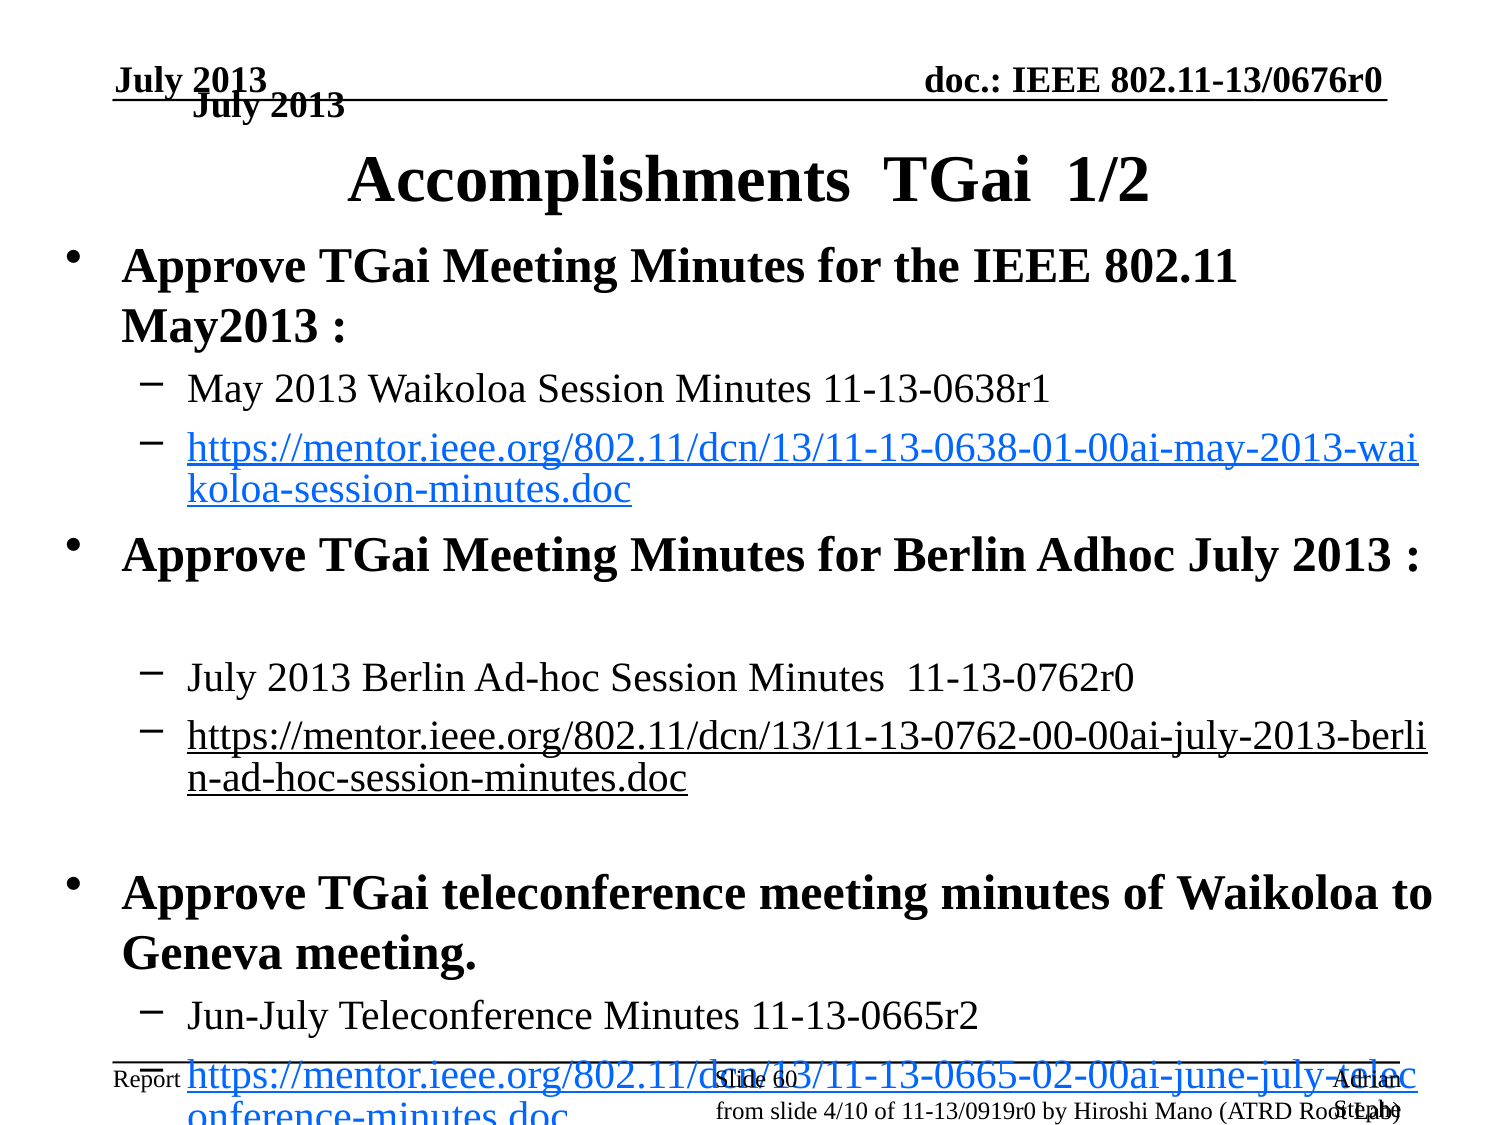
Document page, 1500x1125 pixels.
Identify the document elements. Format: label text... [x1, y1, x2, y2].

slide_number Slide 60 [712, 1061, 800, 1087]
text_box July 2013 [192, 79, 346, 125]
footer Adrian Stephens, Intel Corporation [1324, 1061, 1402, 1087]
title Accomplishments TGai 1/2 [112, 112, 1388, 224]
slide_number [114, 54, 374, 101]
text_box from slide 4/10 of 11-13/0919r0 by Hiroshi Mano (ATRD Root Lab) [343, 1087, 1417, 1125]
list Approve TGai Meeting Minutes for the IEEE 802.11 May2013 : May 2013 Waikoloa Session Minutes 11-13-0638r1 https://mentor.ieee.org/802.11/dcn/13/11-13-0638-01-00ai-may-2013-waikoloa-session-minutes.doc Approve TGai Meeting Minutes for Berlin Adhoc July 2013 : July 2013 Berlin Ad-hoc Session Minutes 11-13-0762r0 https://mentor.ieee.org/802.11/dcn/13/11-13-0762-00-00ai-july-2013-berlin-ad-hoc-session-minutes.doc Approve TGai teleconference meeting minutes of Waikoloa to Geneva meeting. Jun-July Teleconference Minutes 11-13-0665r2 https://mentor.ieee.org/802.11/dcn/13/11-13-0665-02-00ai-june-july-teleconference-minutes.doc [50, 224, 1450, 1050]
